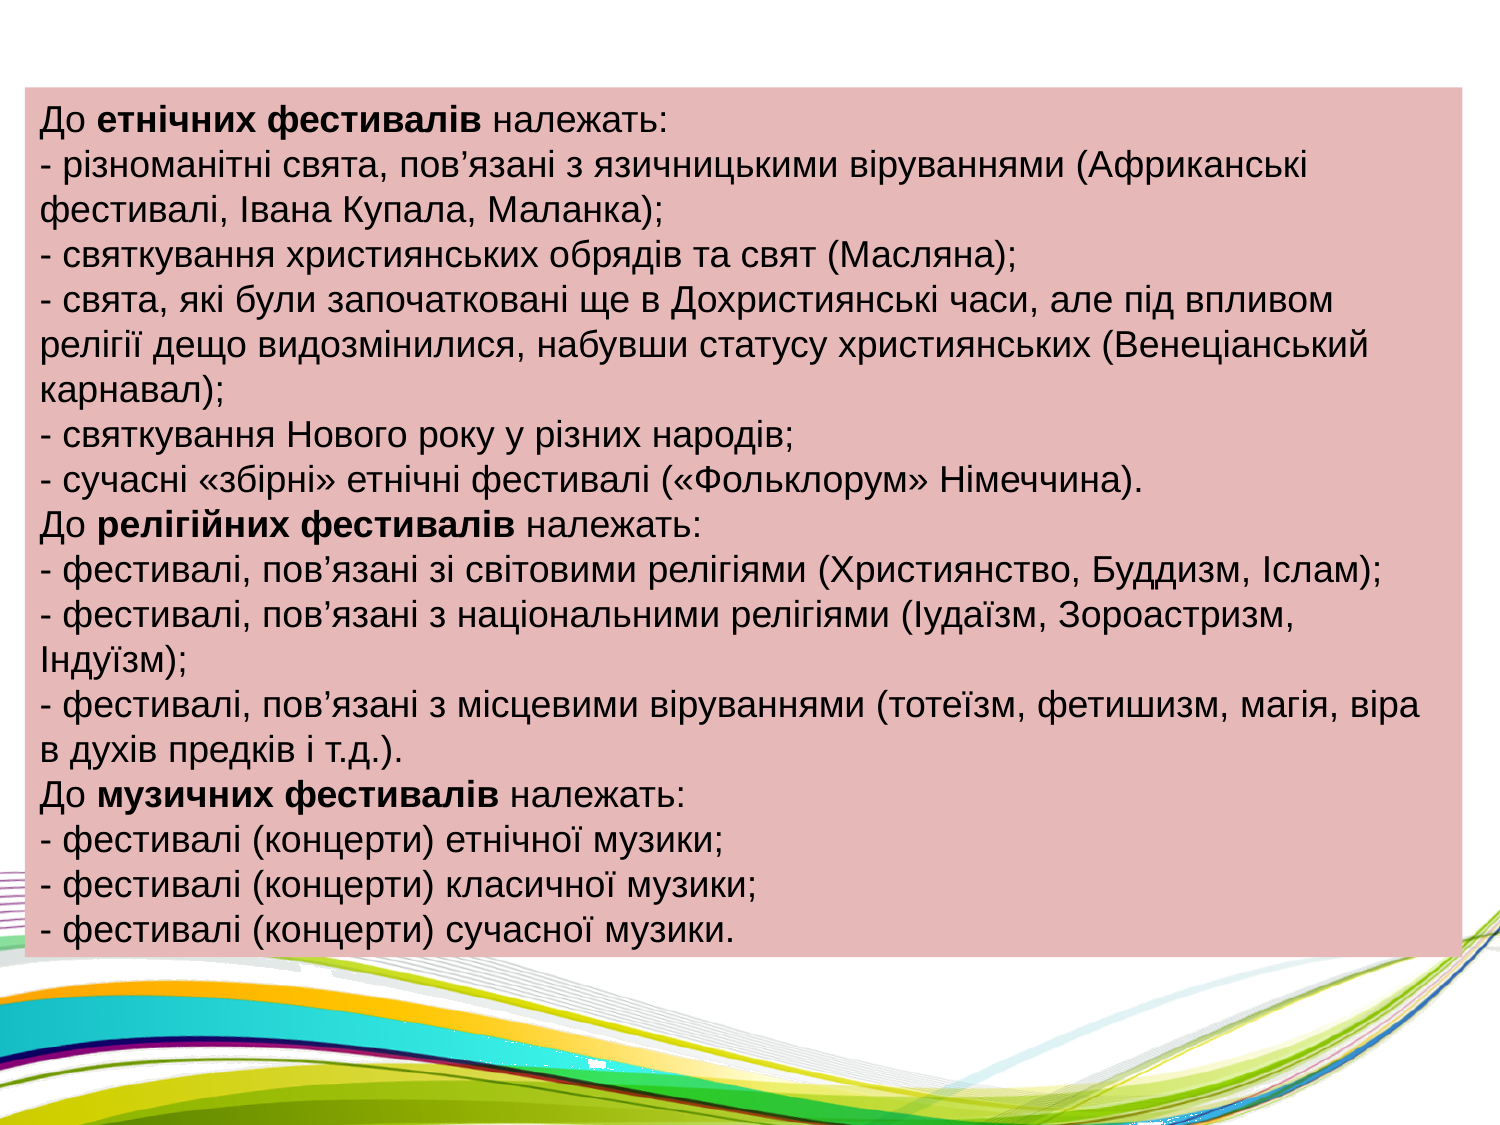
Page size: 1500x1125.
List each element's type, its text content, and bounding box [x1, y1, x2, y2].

picture [0, 663, 1500, 1125]
text_box До етнічних фестивалів належать: - різноманітні свята, пов’язані з язичницькими віруваннями (Африканські фестивалі, Івана Купала, Маланка); - святкування християнських обрядів та свят (Масляна); - свята, які були започатковані ще в Дохристиянські часи, але під впливом релігії дещо видозмінилися, набувши статусу християнських (Венеціанський карнавал); - святкування Нового року у різних народів; - сучасні «збірні» етнічні фестивалі («Фольклорум» Німеччина). До релігійних фестивалів належать: - фестивалі, пов’язані зі світовими релігіями (Християнство, Буддизм, Іслам); - фестивалі, пов’язані з національними релігіями (Іудаїзм, Зороастризм, Індуїзм); - фестивалі, пов’язані з місцевими віруваннями (тотеїзм, фетишизм, магія, віра в духів предків і т.д.). До музичних фестивалів належать: - фестивалі (концерти) етнічної музики; - фестивалі (концерти) класичної музики; - фестивалі (концерти) сучасної музики. [24, 87, 1463, 958]
